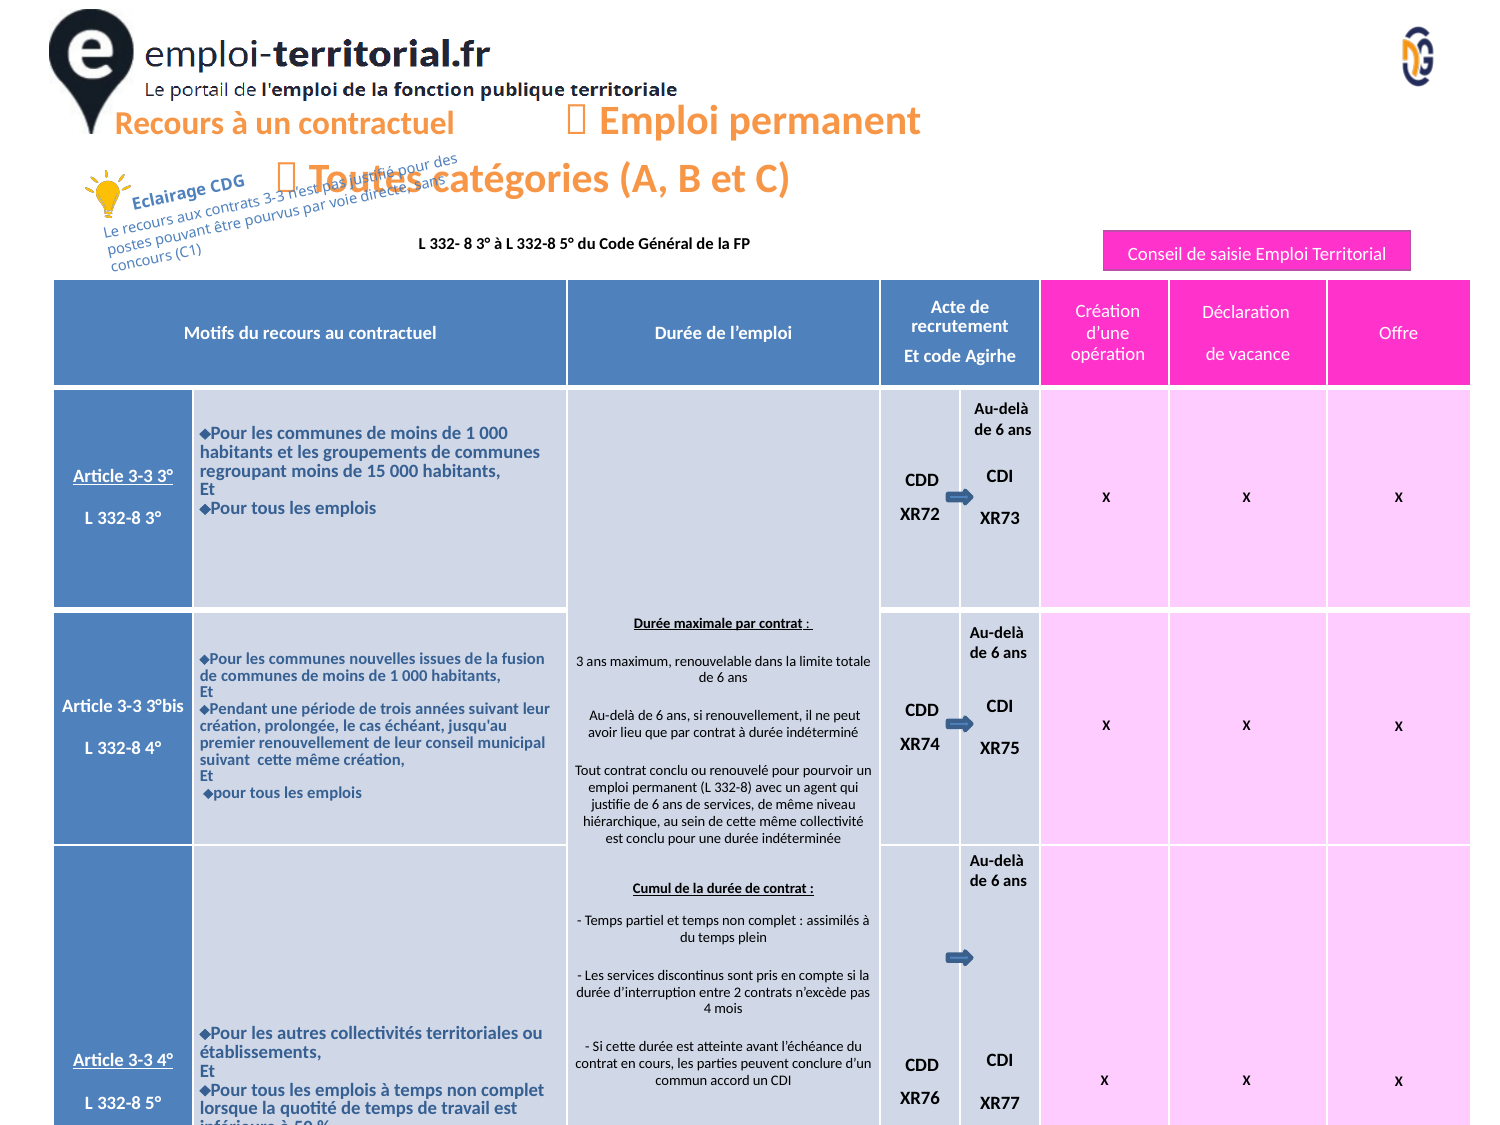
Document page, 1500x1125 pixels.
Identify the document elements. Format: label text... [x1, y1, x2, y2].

table_header Durée maximale par contrat : 3 ans maximum, renouvelable dans la limite totale de 6 ans Au-delà de 6 ans, si renouvellement, il ne peut avoir lieu que par contrat à durée indéterminé Tout contrat conclu ou renouvelé pour pourvoir un emploi permanent (L 332-8) avec un agent qui justifie de 6 ans de services, de même niveau hiérarchique, au sein de cette même collectivité est conclu pour une durée indéterminée Cumul de la durée de contrat : - Temps partiel et temps non complet : assimilés à du temps plein - Les services discontinus sont pris en compte si la durée d’interruption entre 2 contrats n’excède pas 4 mois - Si cette durée est atteinte avant l’échéance du contrat en cours, les parties peuvent conclure d’un commun accord un CDI [568, 390, 879, 1125]
table_header X [1328, 390, 1470, 607]
picture [85, 170, 131, 218]
text_box Eclairage CDG Le recours aux contrats 3-3 n’est pas justifié pour des postes pouvant être pourvus par voie directe, sans concours (C1) [86, 89, 514, 330]
table_header Article 3-3 3° L 332-8 3° [54, 390, 192, 607]
table_cell X [1041, 846, 1168, 1125]
text_box Au-delà de 6 ans [959, 390, 1055, 446]
table_header Pour les communes de moins de 1 000 habitants et les groupements de communes regroupant moins de 15 000 habitants, Et Pour tous les emplois [194, 390, 566, 607]
table_cell X [1170, 613, 1326, 844]
table_cell X [1170, 846, 1326, 1125]
table_cell Article 3-3 4° L 332-8 5° [54, 846, 192, 1125]
table_header Offre [1328, 280, 1470, 385]
text_box Au-delà de 6 ans [954, 614, 1050, 669]
table_cell Article 3-3 3°bis L 332-8 4° [54, 613, 192, 844]
text_box Au-delà de 6 ans [954, 842, 1050, 898]
table_cell X [1328, 613, 1470, 844]
picture [47, 0, 738, 138]
table_cell CDI XR75 [961, 669, 1039, 842]
text_box [945, 715, 974, 733]
text_box Conseil de saisie Emploi Territorial [1103, 231, 1411, 270]
table_header X [1041, 390, 1168, 607]
table_cell CDI XR77 [961, 898, 1039, 1125]
picture [1383, 10, 1453, 103]
table_cell X [1328, 846, 1470, 1125]
table_header Déclaration de vacance [1170, 306, 1326, 385]
table_header Durée de l’emploi [568, 306, 879, 385]
table_header CDI XR73 [961, 446, 1039, 607]
table_header X [1170, 390, 1326, 607]
table_header CDD XR72 [881, 390, 959, 607]
text_box [945, 949, 974, 967]
table_cell X [1041, 613, 1168, 844]
table_cell Pour les autres collectivités territoriales ou établissements, Et Pour tous les emplois à temps non complet lorsque la quotité de temps de travail est inférieure à 50 % [194, 846, 566, 1125]
text_box Recours à un contractuel  Emploi permanent  Toutes catégories (A, B et C) L 332- 8 3° à L 332-8 5° du Code Général de la FP [100, 78, 1424, 306]
text_box [945, 488, 974, 506]
table_cell CDD XR74 [881, 613, 959, 844]
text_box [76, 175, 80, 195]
table_cell CDD XR76 [881, 846, 959, 1125]
table_header Création d’une opération [1041, 306, 1168, 385]
table_header Motifs du recours au contractuel [54, 280, 566, 385]
table_header Acte de recrutement Et code Agirhe [881, 306, 1039, 385]
table_cell Pour les communes nouvelles issues de la fusion de communes de moins de 1 000 habitants, Et Pendant une période de trois années suivant leur création, prolongée, le cas échéant, jusqu'au premier renouvellement de leur conseil municipal suivant cette même création, Et pour tous les emplois [194, 613, 566, 844]
